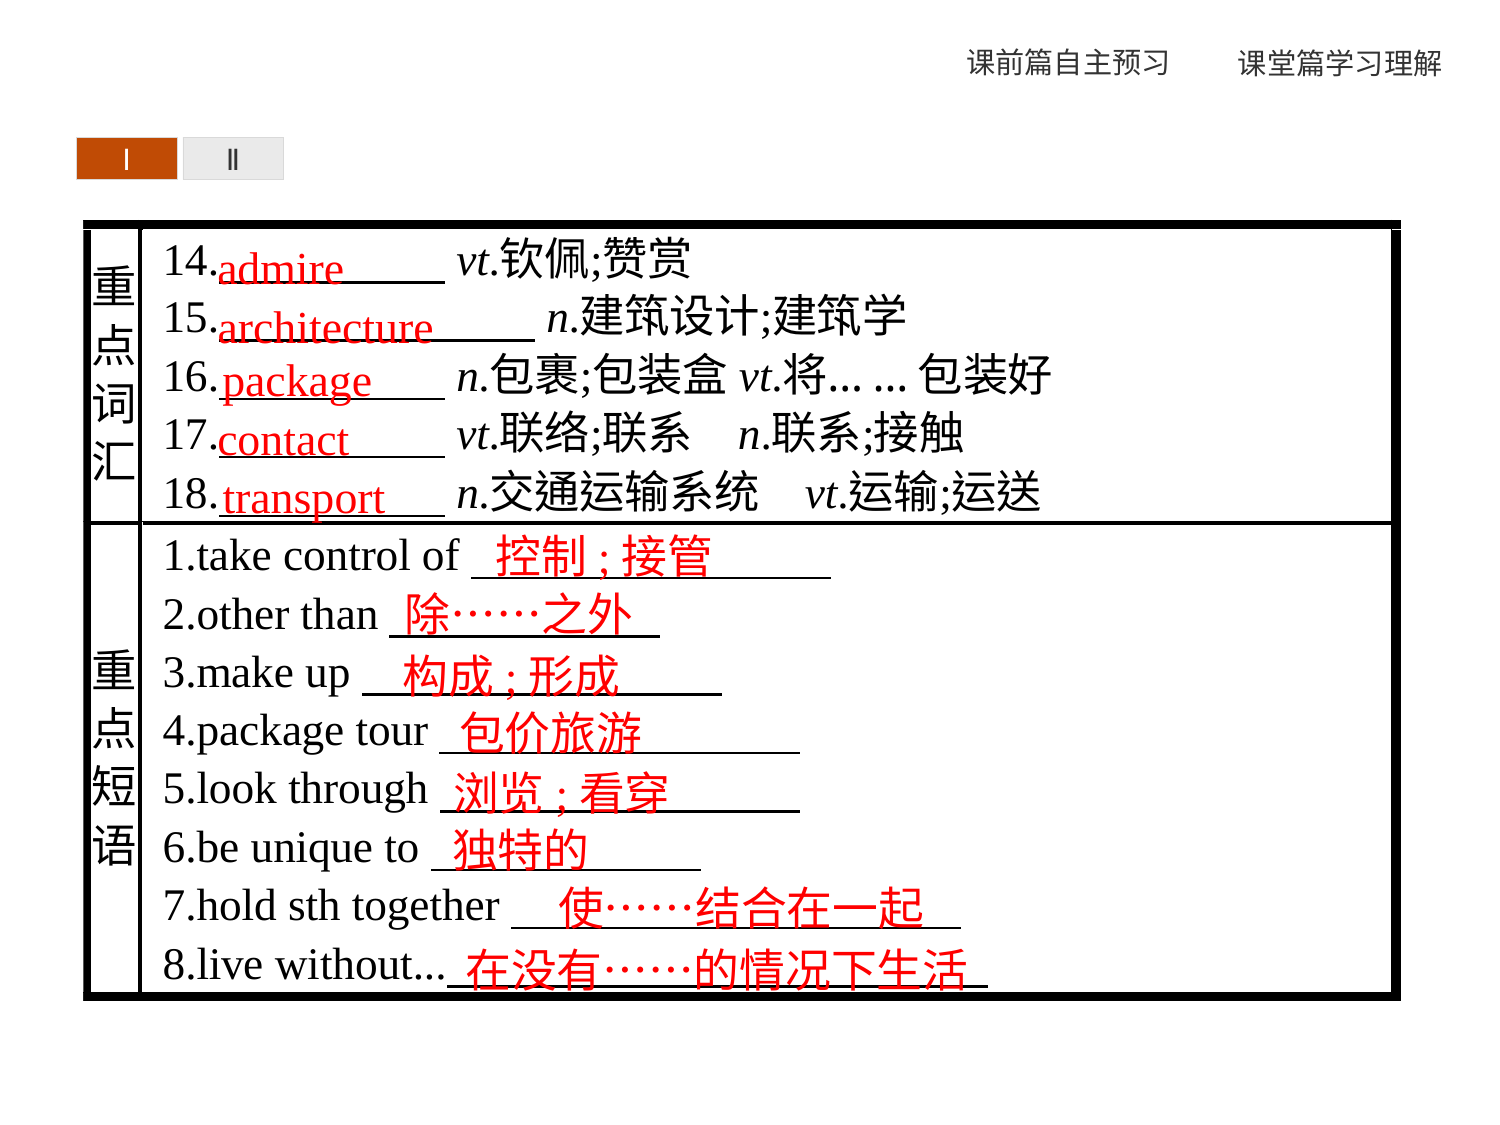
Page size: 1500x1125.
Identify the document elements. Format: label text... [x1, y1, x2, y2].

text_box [83, 219, 1417, 1079]
text_box Ⅰ [76, 136, 178, 181]
text_box Ⅱ [182, 136, 284, 181]
